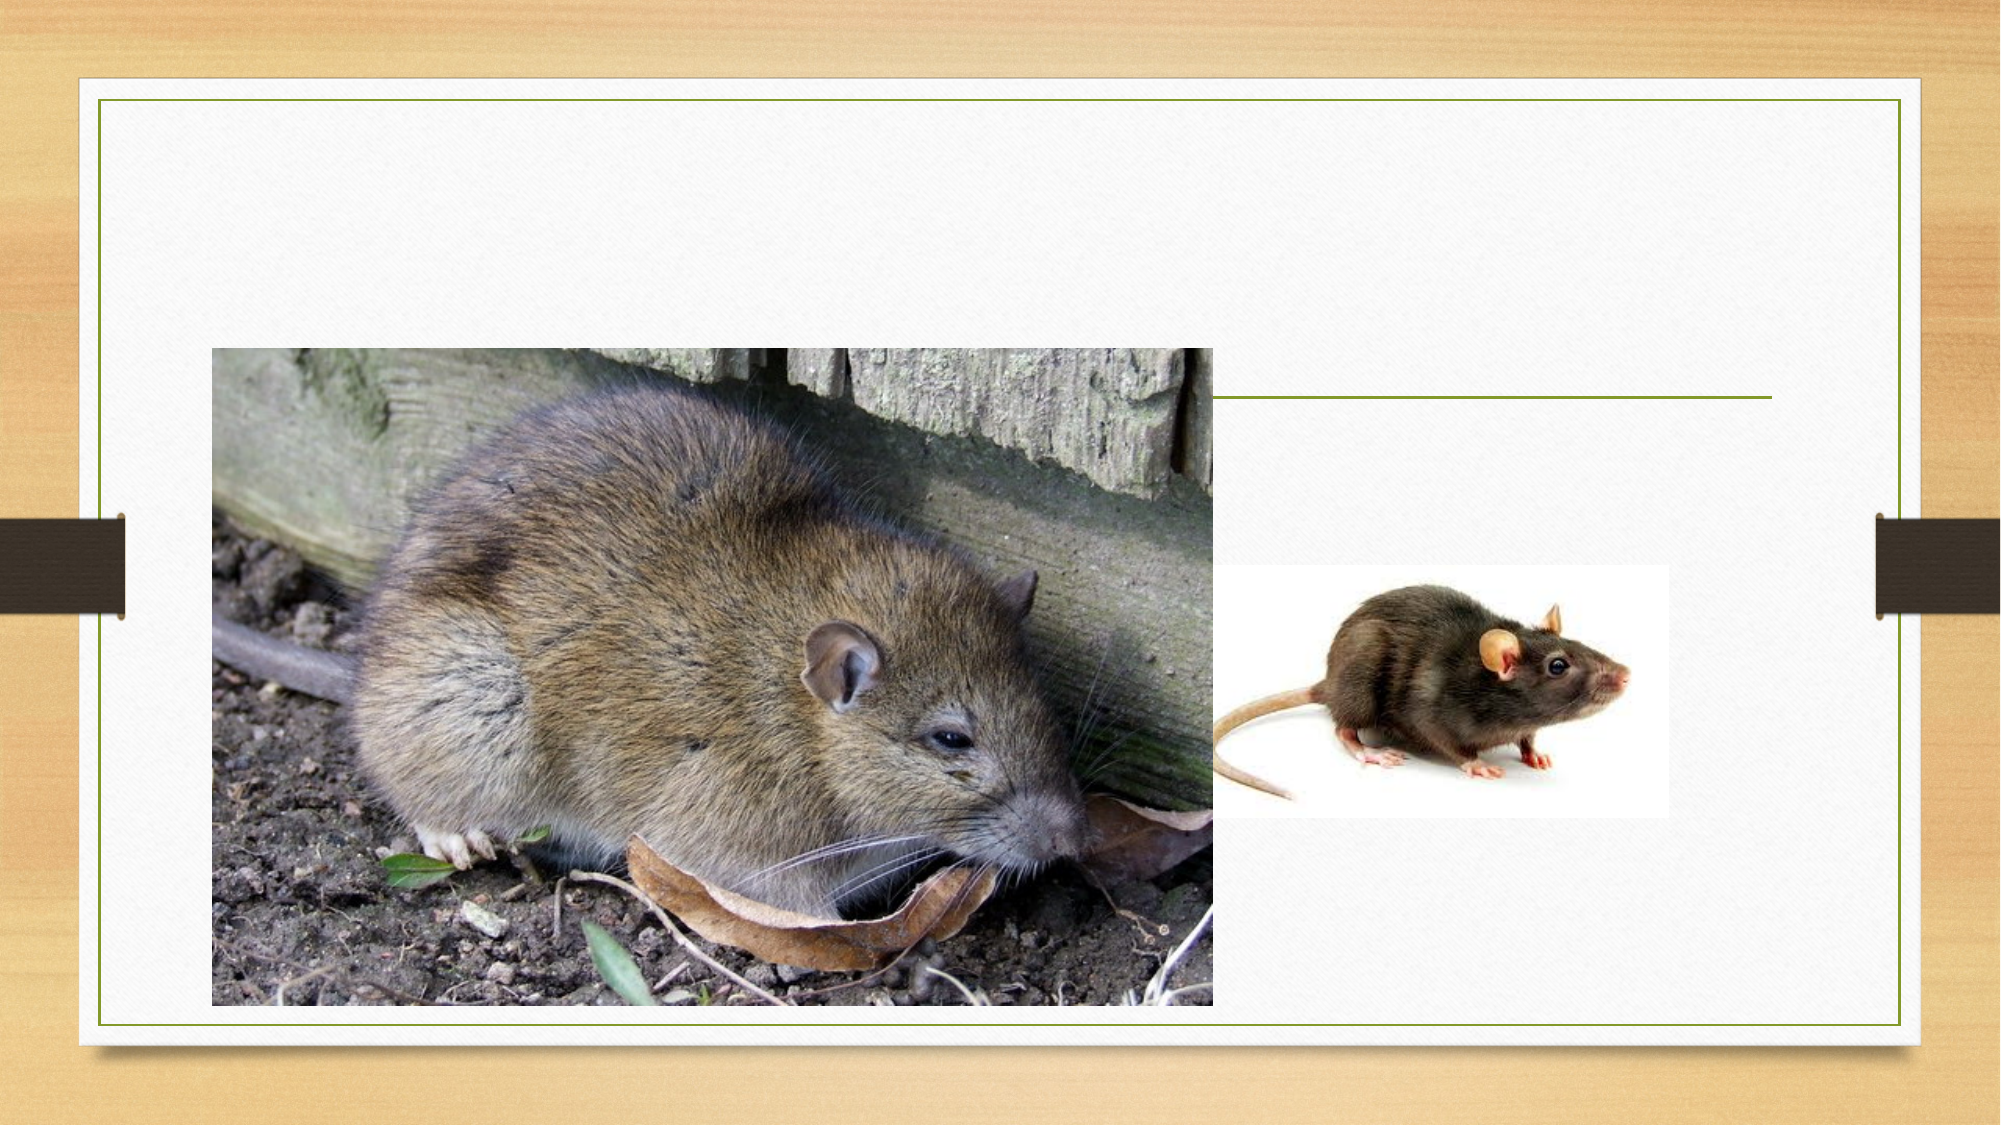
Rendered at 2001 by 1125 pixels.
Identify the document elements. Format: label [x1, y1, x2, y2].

picture [0, 0, 2001, 1125]
list [1213, 565, 1669, 818]
